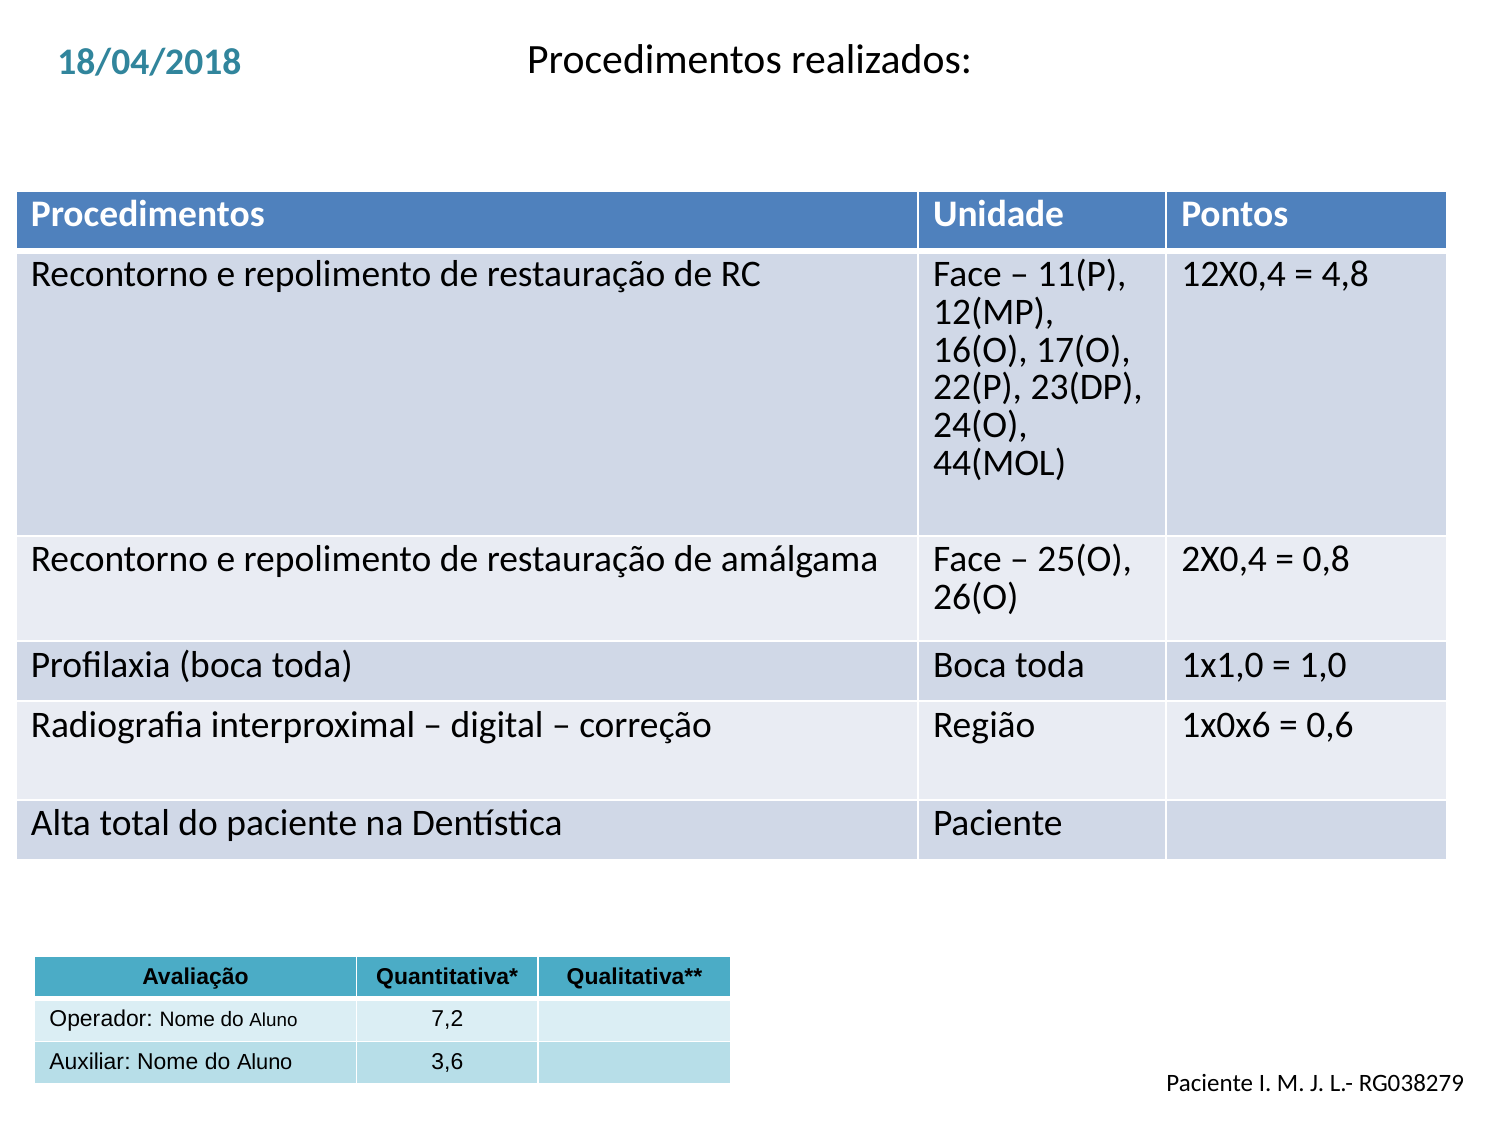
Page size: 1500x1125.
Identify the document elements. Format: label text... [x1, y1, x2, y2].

table_cell Auxiliar: Nome do Aluno [35, 1042, 356, 1083]
table_cell [539, 1042, 730, 1083]
table_header Avaliação [35, 957, 356, 996]
table_cell Face – 11(P), 12(MP), 16(O), 17(O), 22(P), 23(DP), 24(O), 44(MOL) [919, 254, 1165, 535]
table_cell Operador: Nome do Aluno [35, 1001, 356, 1041]
table_cell Boca toda [919, 642, 1165, 700]
table_cell 3,6 [357, 1042, 537, 1083]
text_box 18/04/2018 [42, 29, 257, 90]
table_header Procedimentos [17, 192, 917, 248]
table_header Unidade [919, 192, 1165, 248]
table_cell 2X0,4 = 0,8 [1167, 537, 1446, 640]
table_cell 12X0,4 = 4,8 [1167, 254, 1446, 535]
table_cell [1167, 801, 1446, 859]
table_header Qualitativa** [539, 957, 730, 996]
table_cell 7,2 [357, 1001, 537, 1041]
table_cell Paciente [919, 801, 1165, 859]
table_cell Recontorno e repolimento de restauração de RC [17, 254, 917, 535]
table_cell 1x1,0 = 1,0 [1167, 642, 1446, 700]
table_cell Recontorno e repolimento de restauração de amálgama [17, 537, 917, 640]
table_header Pontos [1167, 192, 1446, 248]
text_box Paciente I. M. J. L.- RG038279 [1151, 1058, 1483, 1104]
text_box Procedimentos realizados: [512, 24, 988, 90]
table_cell 1x0x6 = 0,6 [1167, 702, 1446, 799]
table_cell Região [919, 702, 1165, 799]
table_header Quantitativa* [357, 957, 537, 996]
table_cell Profilaxia (boca toda) [17, 642, 917, 700]
table_cell Alta total do paciente na Dentística [17, 801, 917, 859]
table_cell Radiografia interproximal – digital – correção [17, 702, 917, 799]
table_cell Face – 25(O), 26(O) [919, 537, 1165, 640]
table_cell [539, 1001, 730, 1041]
